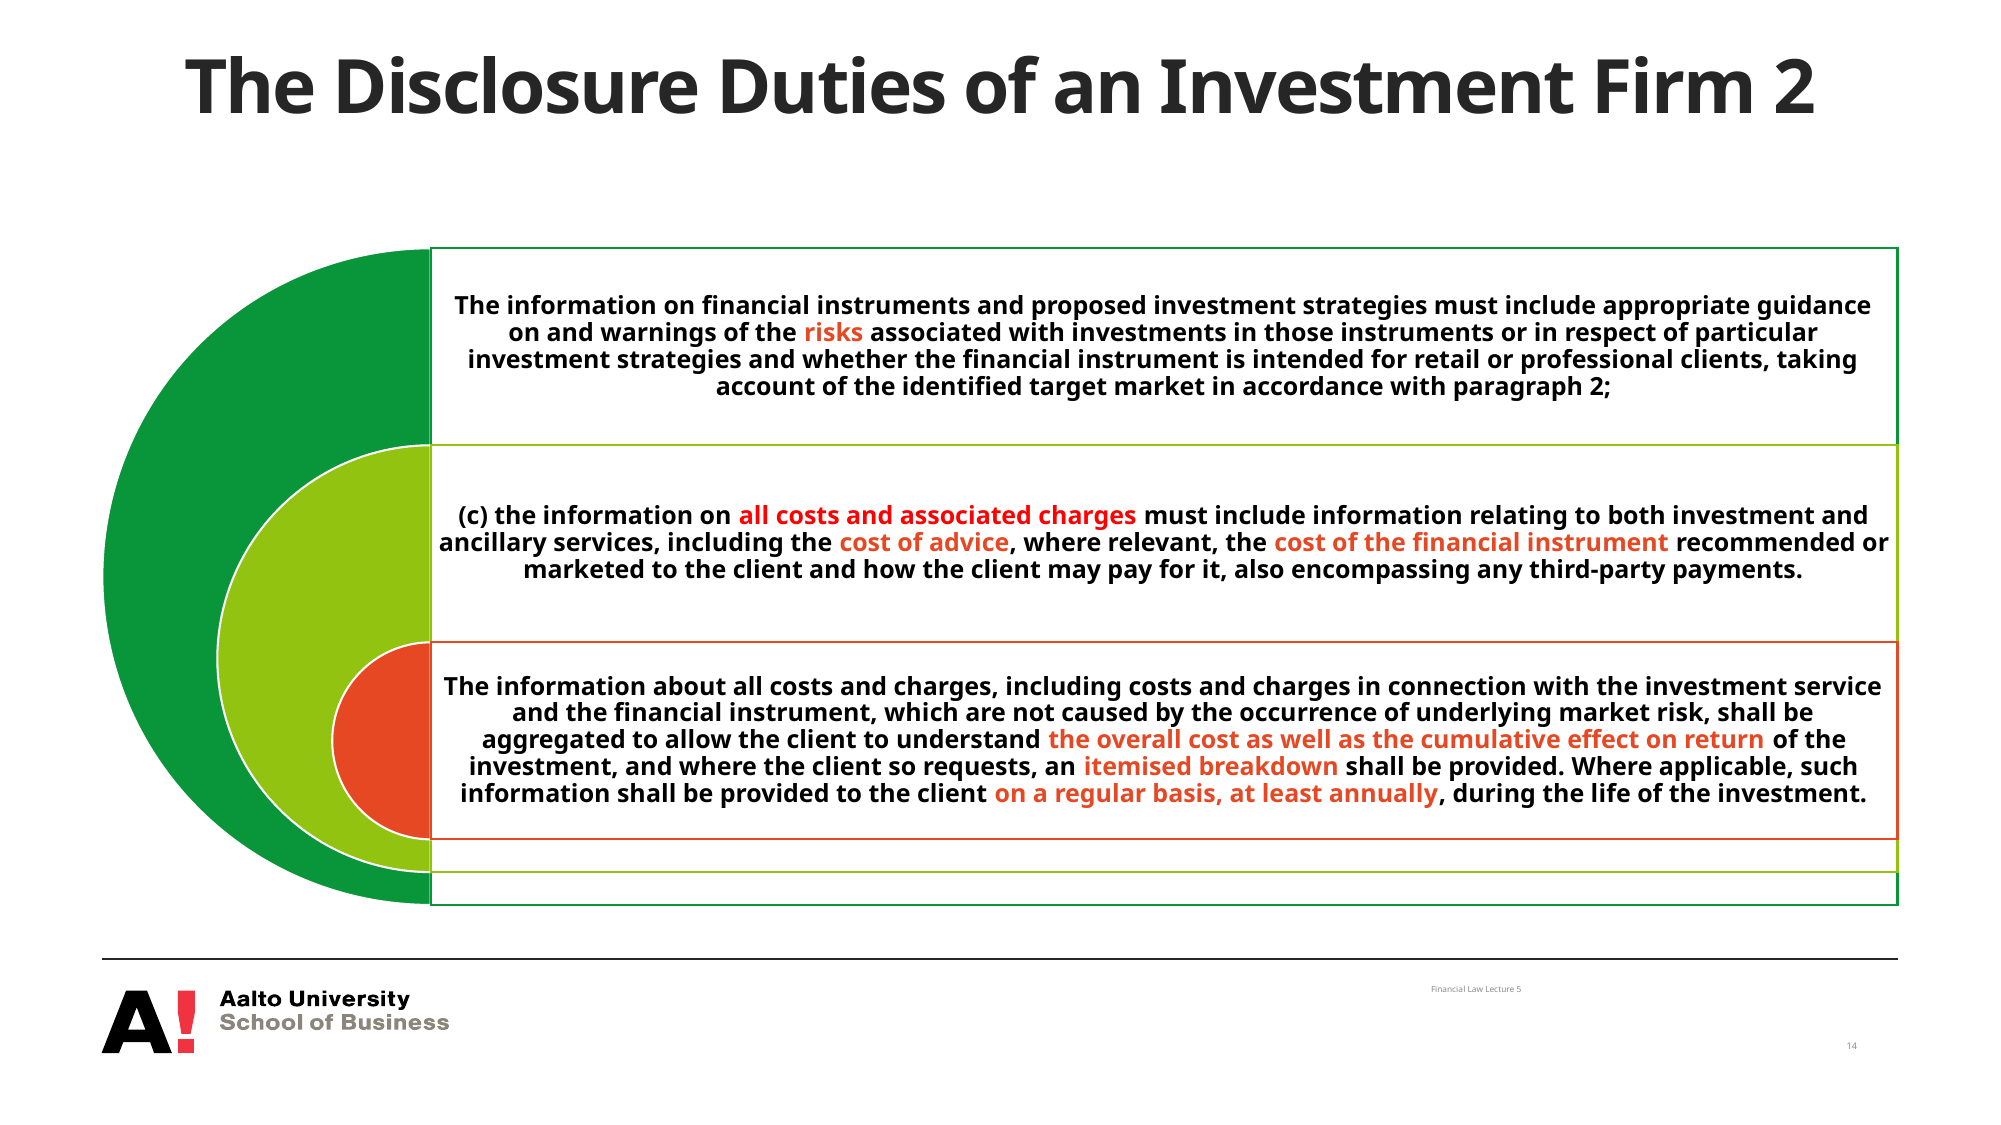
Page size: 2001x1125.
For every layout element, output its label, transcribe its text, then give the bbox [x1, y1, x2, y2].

footer Financial Law Lecture 5 [1080, 976, 1873, 1003]
slide_number 14 [1080, 1033, 1873, 1060]
title The Disclosure Duties of an Investment Firm 2 [102, 52, 1898, 248]
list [102, 248, 1898, 905]
